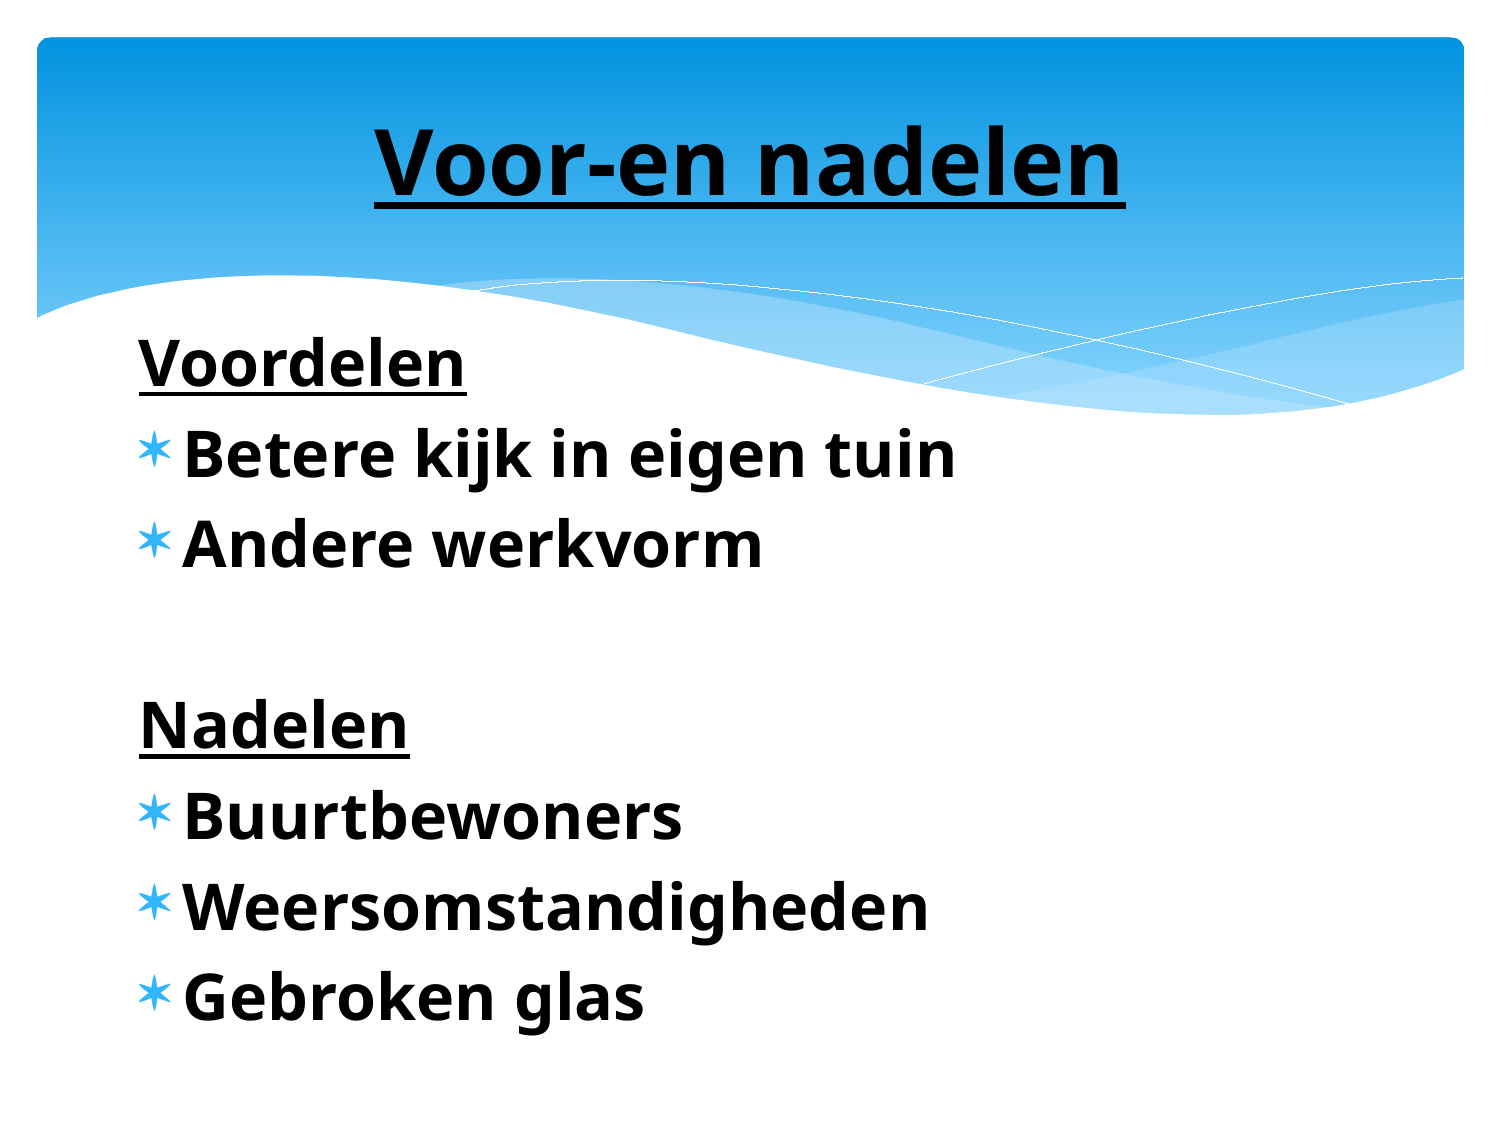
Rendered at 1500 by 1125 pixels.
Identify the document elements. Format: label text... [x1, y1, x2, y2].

list Voordelen Betere kijk in eigen tuin Andere werkvorm Nadelen Buurtbewoners Weersomstandigheden Gebroken glas [123, 314, 1359, 1047]
title Voor-en nadelen [75, 55, 1425, 261]
